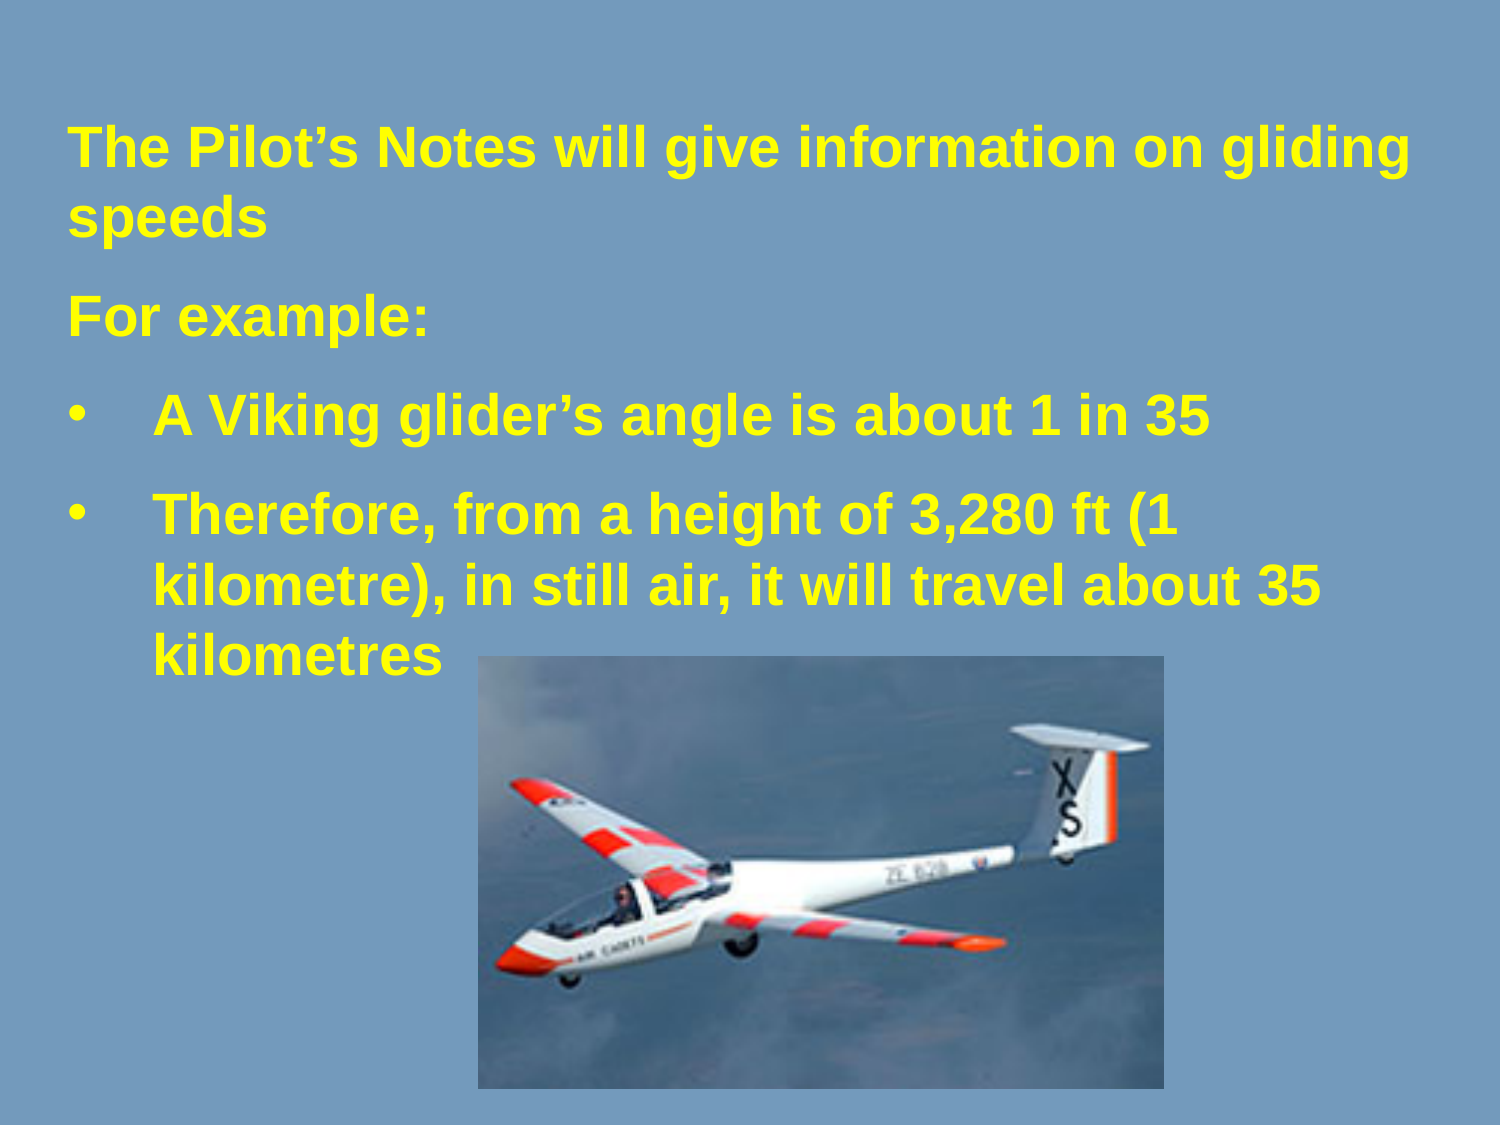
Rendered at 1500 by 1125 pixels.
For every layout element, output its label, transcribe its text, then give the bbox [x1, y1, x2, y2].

text_box The Pilot’s Notes will give information on gliding speeds For example: A Viking glider’s angle is about 1 in 35 Therefore, from a height of 3,280 ft (1 kilometre), in still air, it will travel about 35 kilometres [53, 101, 1447, 694]
picture [478, 656, 1164, 1090]
